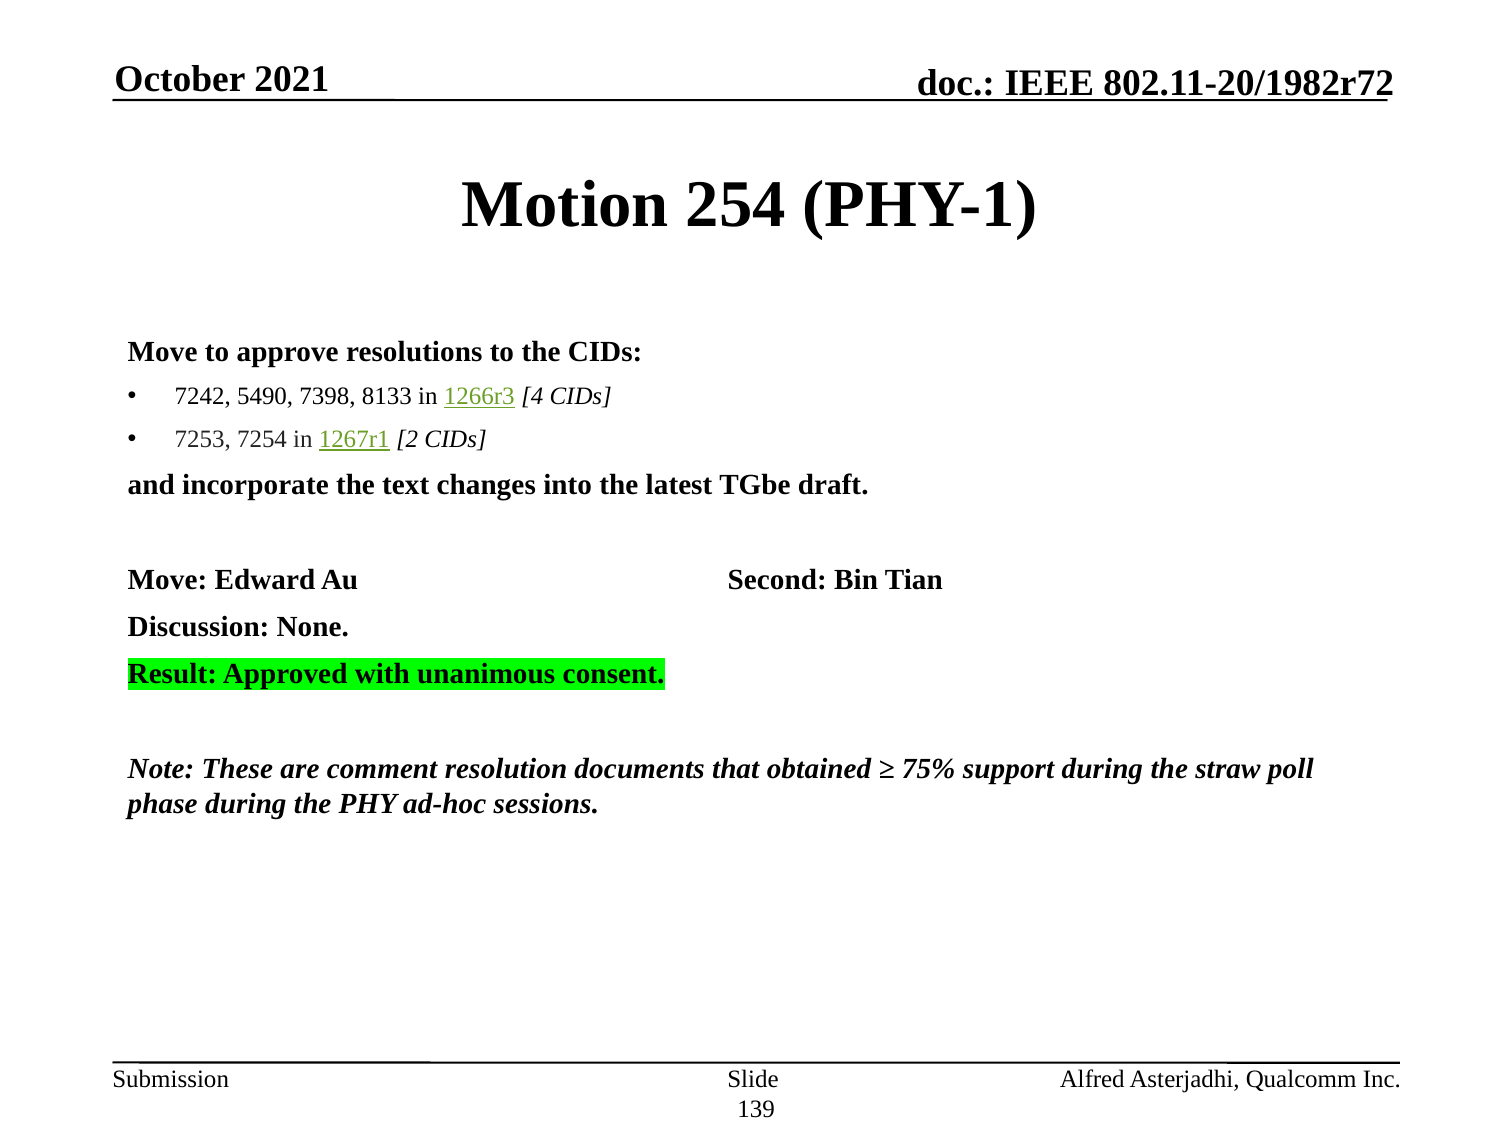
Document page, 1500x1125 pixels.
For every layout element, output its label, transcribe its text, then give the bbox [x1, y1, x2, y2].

slide_number Slide 139 [712, 1061, 800, 1123]
list Move to approve resolutions to the CIDs: 7242, 5490, 7398, 8133 in 1266r3 [4 CIDs] 7253, 7254 in 1267r1 [2 CIDs] and incorporate the text changes into the latest TGbe draft. Move: Edward Au Second: Bin Tian Discussion: None. Result: Approved with unanimous consent. Note: These are comment resolution documents that obtained ≥ 75% support during the straw poll phase during the PHY ad-hoc sessions. [112, 324, 1388, 1063]
title Motion 254 (PHY-1) [112, 112, 1388, 288]
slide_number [114, 54, 423, 100]
footer Alfred Asterjadhi, Qualcomm Inc. [878, 1061, 1402, 1093]
